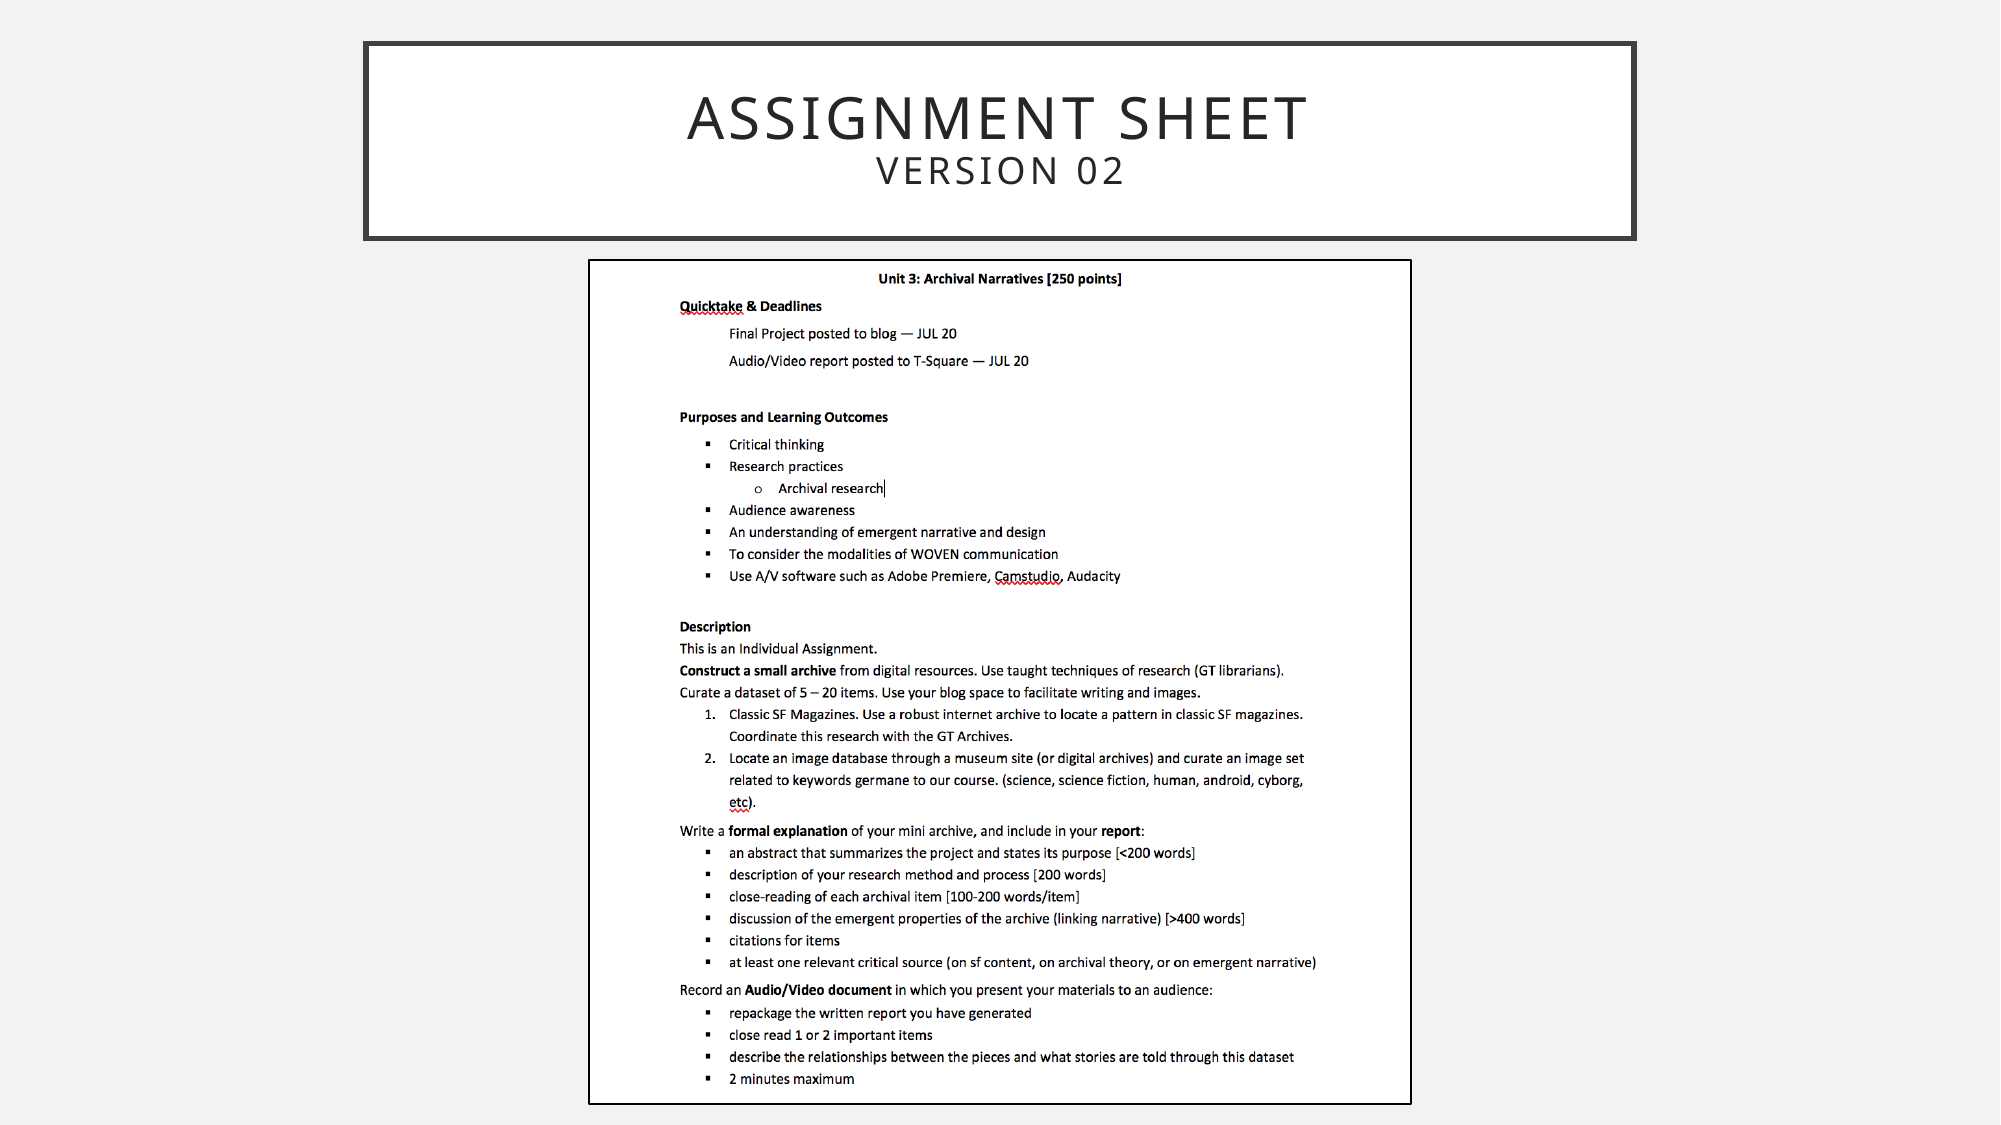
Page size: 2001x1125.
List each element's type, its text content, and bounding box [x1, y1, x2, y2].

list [589, 260, 1411, 1104]
title Assignment Sheet Version 02 [363, 41, 1637, 241]
